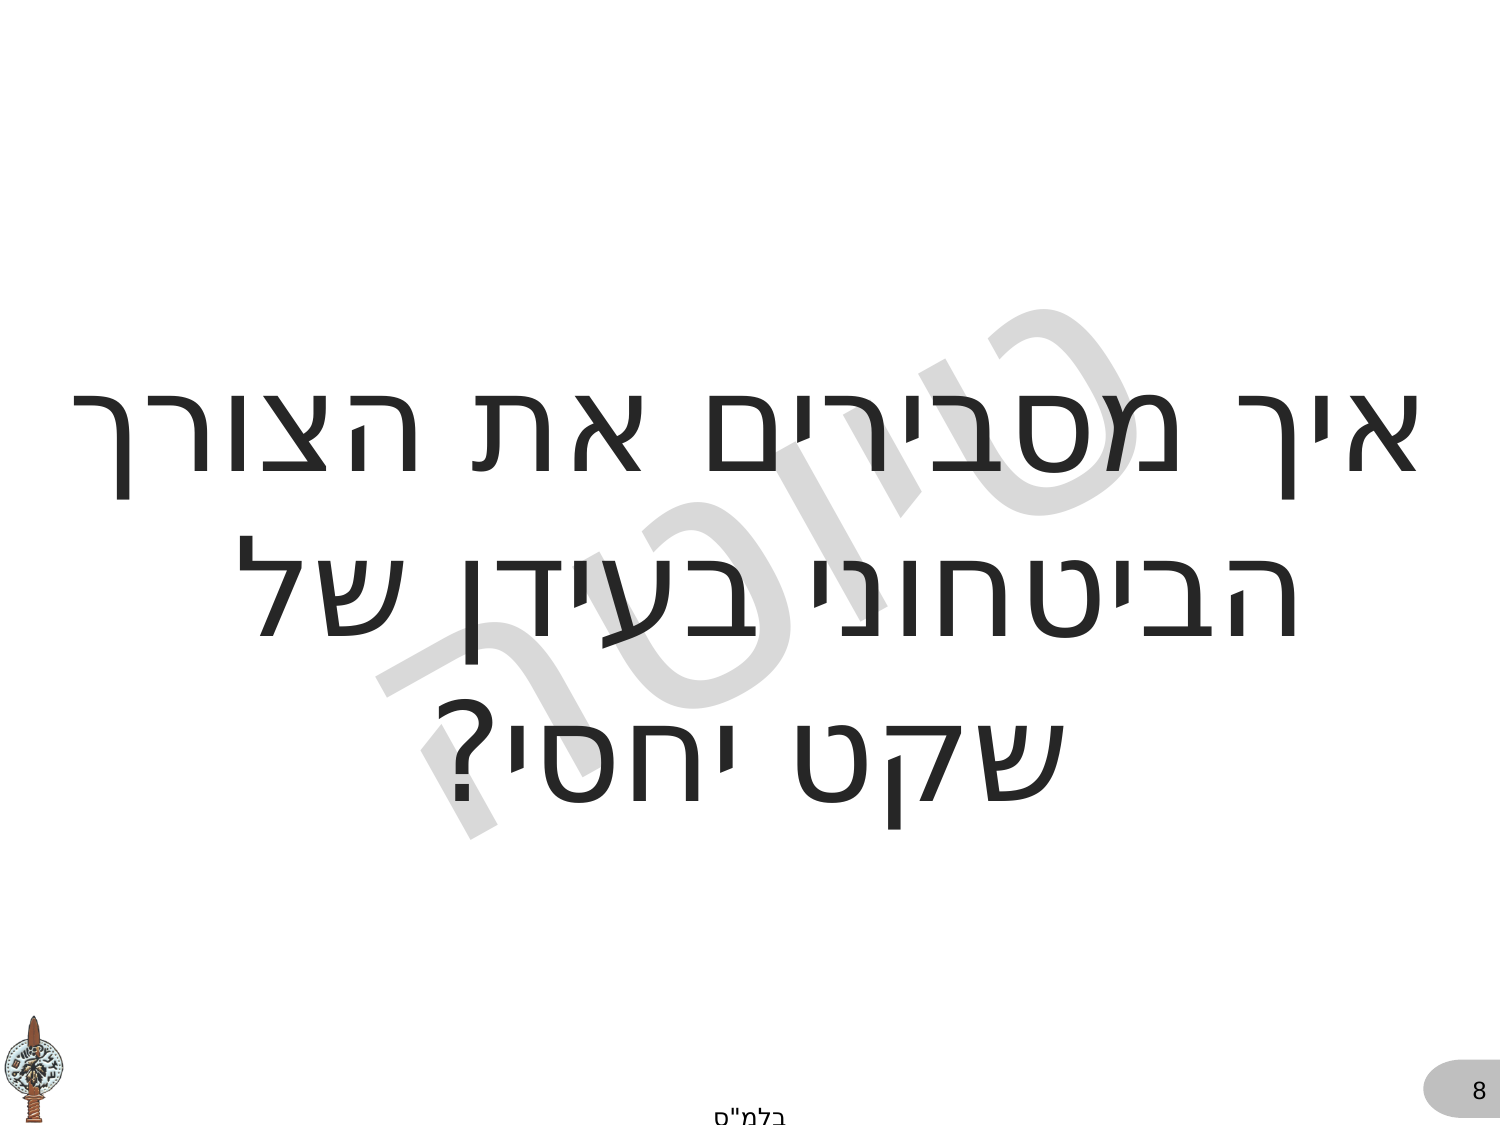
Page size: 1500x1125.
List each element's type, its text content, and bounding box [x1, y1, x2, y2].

text_box איך מסבירים את הצורך הביטחוני בעידן של שקט יחסי? [0, 326, 1500, 836]
picture [0, 1011, 68, 1125]
